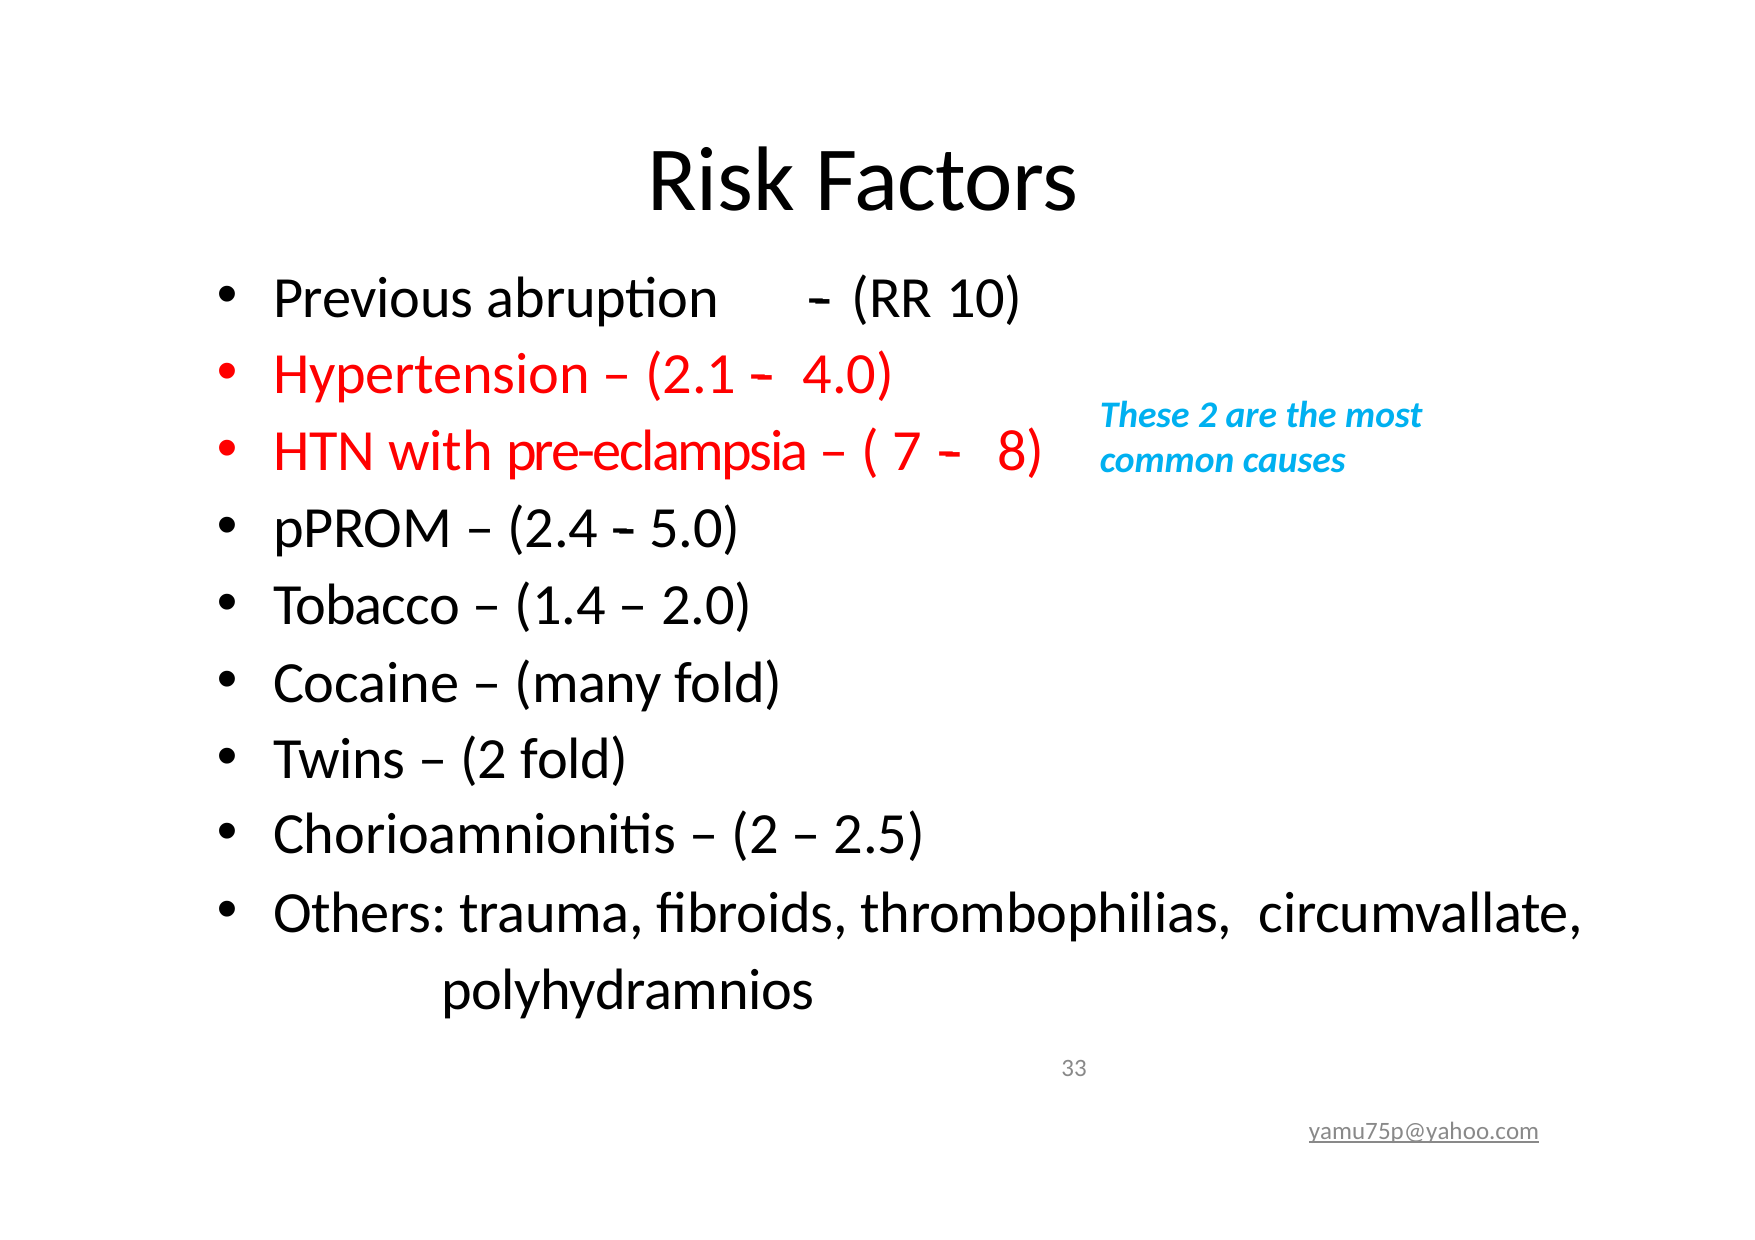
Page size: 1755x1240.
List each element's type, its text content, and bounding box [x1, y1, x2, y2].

text_box yamu75p@yahoo.com [1306, 1112, 1540, 1145]
text_box Previous abruption -­‐ (RR 10) Hypertension – (2.1 -­‐ 4.0) HTN with pre-­eclampsia – ( 7 -­‐ 8) pPROM – (2.4 -­‐ 5.0) Tobacco – (1.4 – 2.0) Cocaine – (many fold) Twins – (2 fold) Chorioamnionitis – (2 – 2.5) Others: trauma, ﬁbroids, thrombophilias, circumvallate, polyhydramnios 33 [214, 250, 1640, 1082]
text_box These 2 are the most common causes [1084, 382, 1440, 487]
title Risk Factors [644, 116, 1085, 250]
